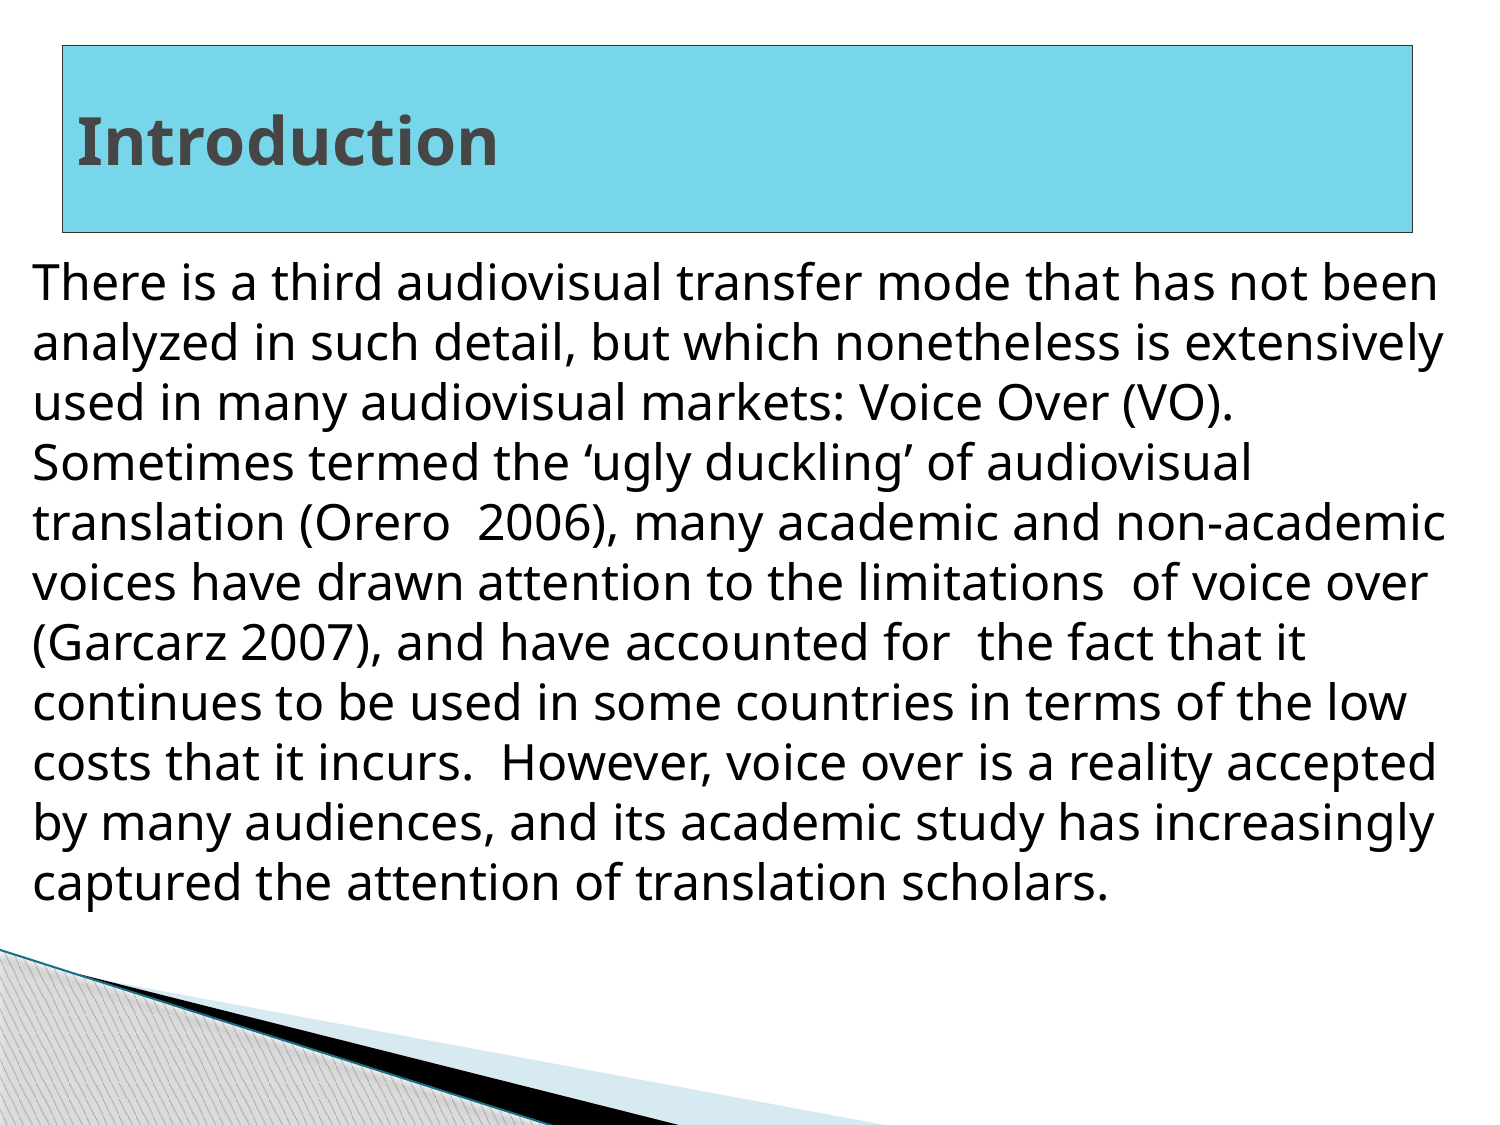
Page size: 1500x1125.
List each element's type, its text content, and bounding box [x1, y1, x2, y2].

title Introduction [62, 45, 1413, 233]
list There is a third audiovisual transfer mode that has not been analyzed ‎in such detail, but which nonetheless is extensively used in many ‎audiovisual markets: Voice Over (VO). Sometimes termed the ‘ugly duckling’ of ‎audiovisual translation (Orero 2006), many ‎academic and non-academic voices have drawn attention to the ‎limitations of voice over (Garcarz 2007), and have accounted for the ‎fact that it continues to be used in some countries in terms of the low ‎costs that it incurs. However, voice over is a reality accepted by many ‎audiences, and its academic study has increasingly captured the attention ‎of translation scholars.‎ [0, 243, 1486, 563]
